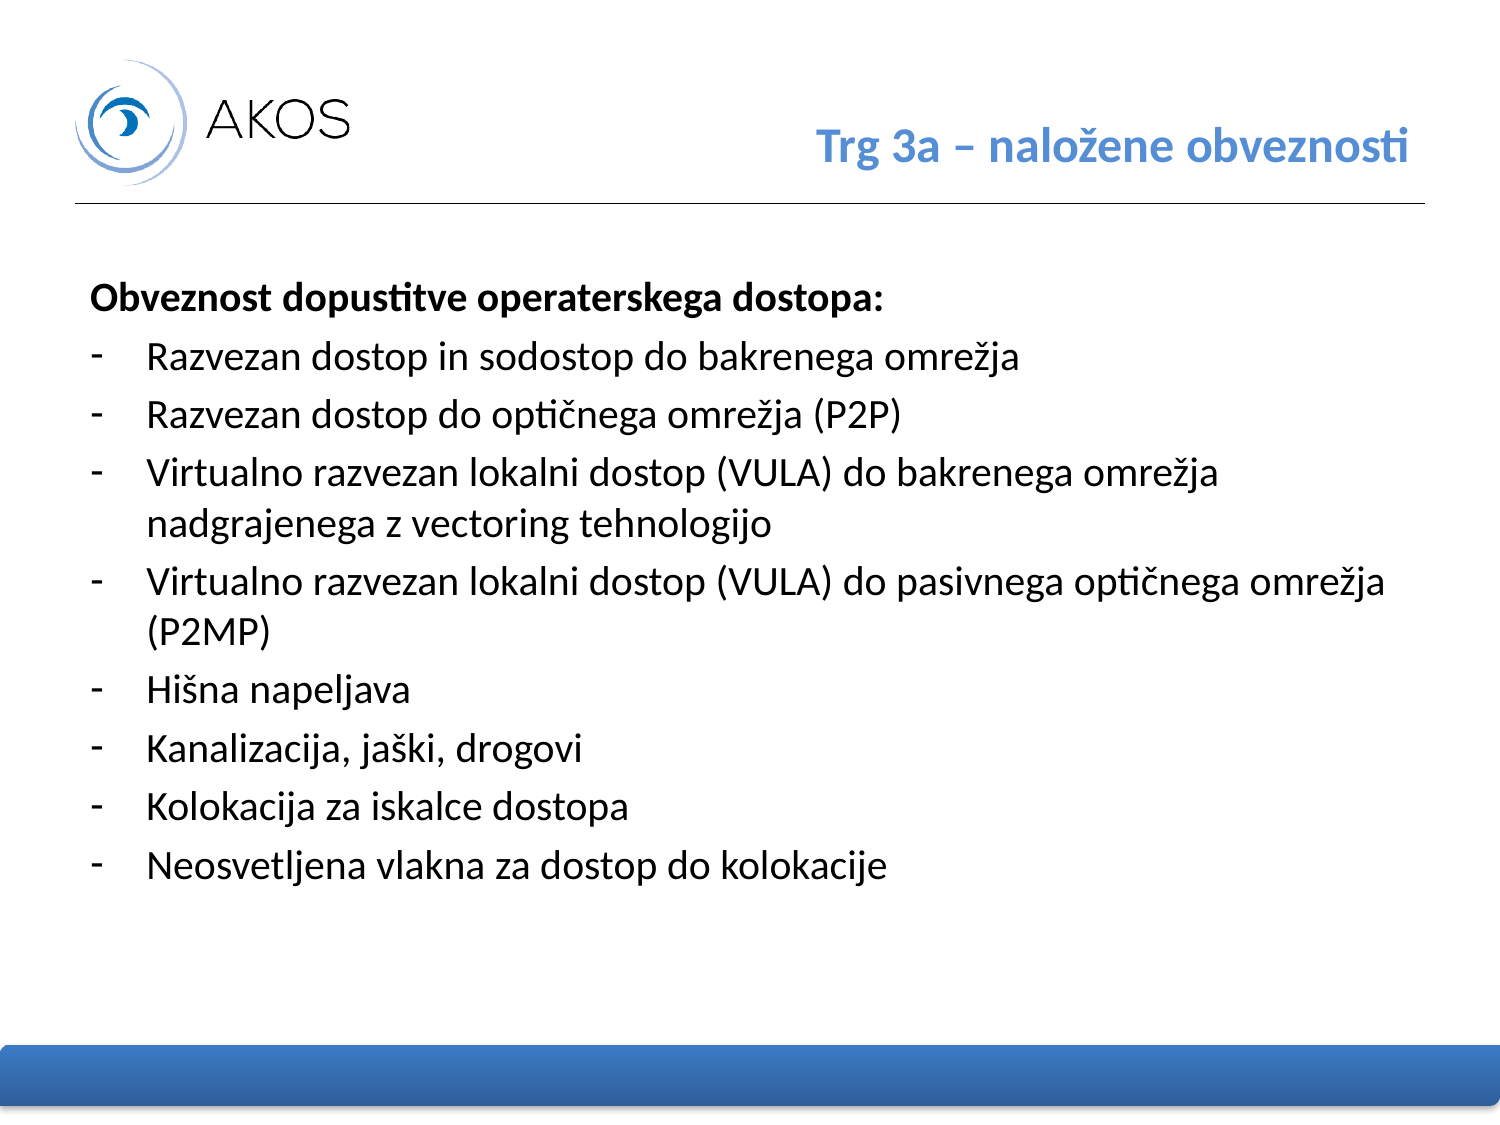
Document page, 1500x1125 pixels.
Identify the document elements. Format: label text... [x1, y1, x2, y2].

title Trg 3a – naložene obveznosti [407, 78, 1425, 206]
list Obveznost dopustitve operaterskega dostopa: Razvezan dostop in sodostop do bakrenega omrežja Razvezan dostop do optičnega omrežja (P2P) Virtualno razvezan lokalni dostop (VULA) do bakrenega omrežja nadgrajenega z vectoring tehnologijo Virtualno razvezan lokalni dostop (VULA) do pasivnega optičnega omrežja (P2MP) Hišna napeljava Kanalizacija, jaški, drogovi Kolokacija za iskalce dostopa Neosvetljena vlakna za dostop do kolokacije [75, 262, 1425, 1005]
picture [75, 59, 352, 186]
